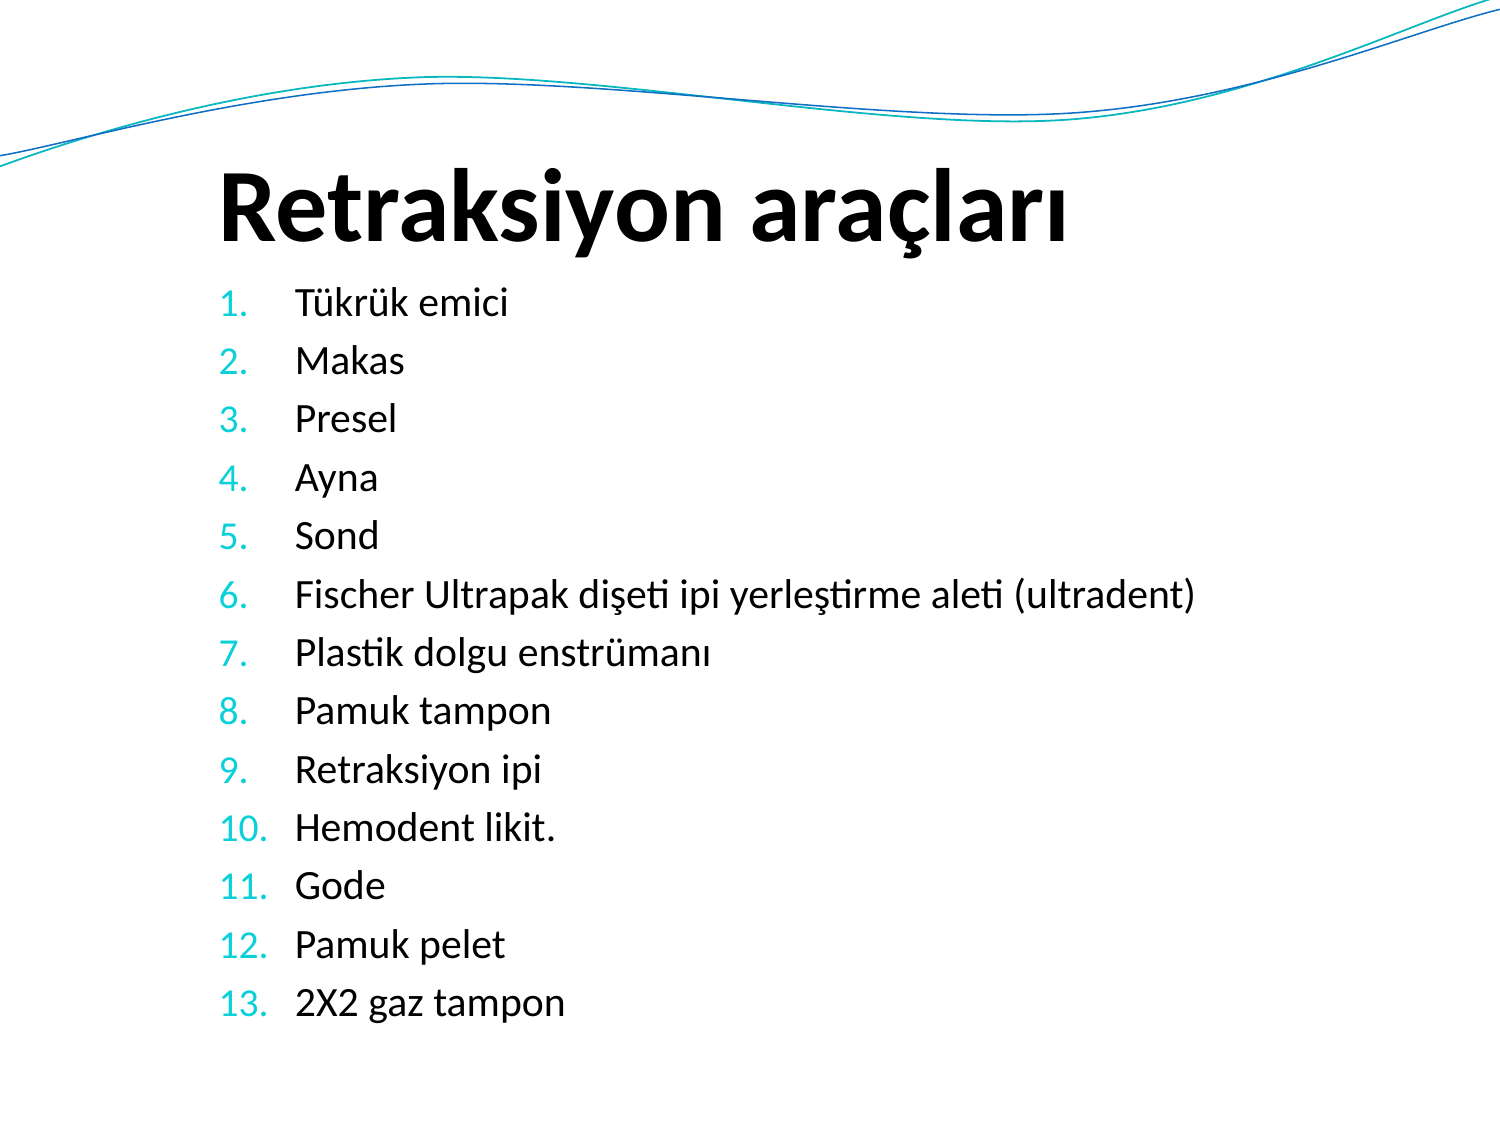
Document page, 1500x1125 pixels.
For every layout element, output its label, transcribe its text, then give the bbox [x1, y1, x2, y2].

title Retraksiyon araçları [218, 75, 1425, 263]
list Tükrük emici Makas Presel Ayna Sond Fischer Ultrapak dişeti ipi yerleştirme aleti (ultradent) Plastik dolgu enstrümanı Pamuk tampon Retraksiyon ipi Hemodent likit. Gode Pamuk pelet 2X2 gaz tampon [203, 267, 1425, 1038]
